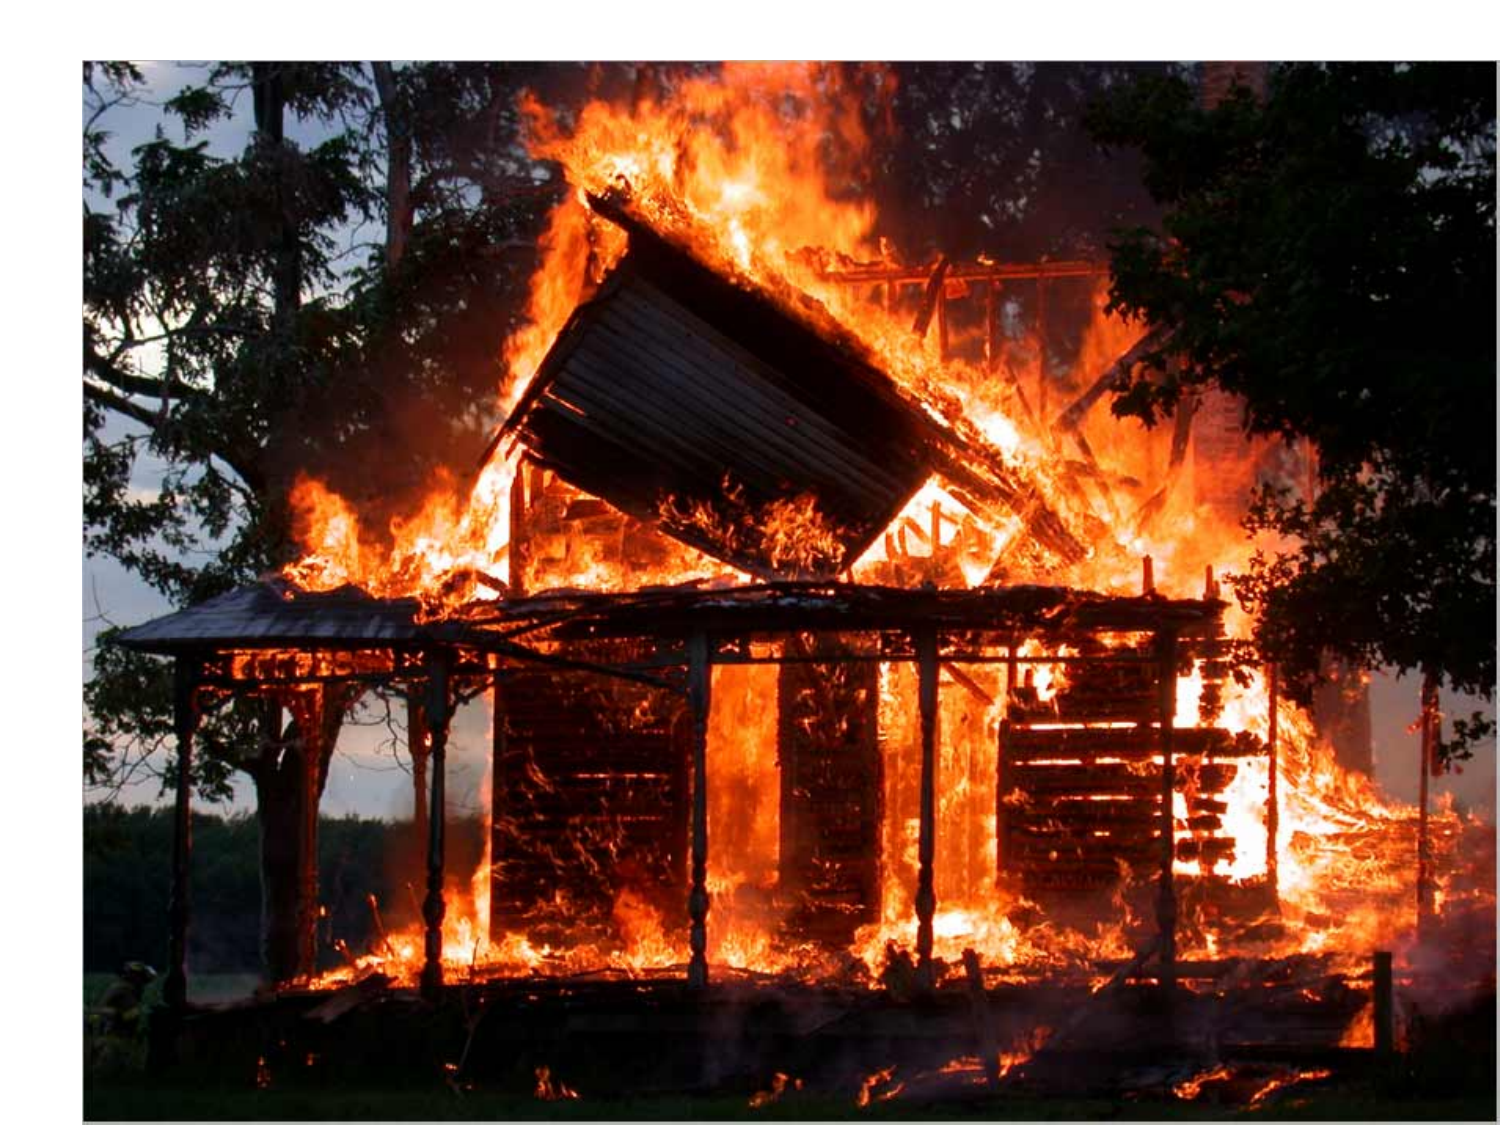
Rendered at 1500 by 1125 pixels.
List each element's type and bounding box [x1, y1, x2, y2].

list [81, 60, 1500, 1125]
